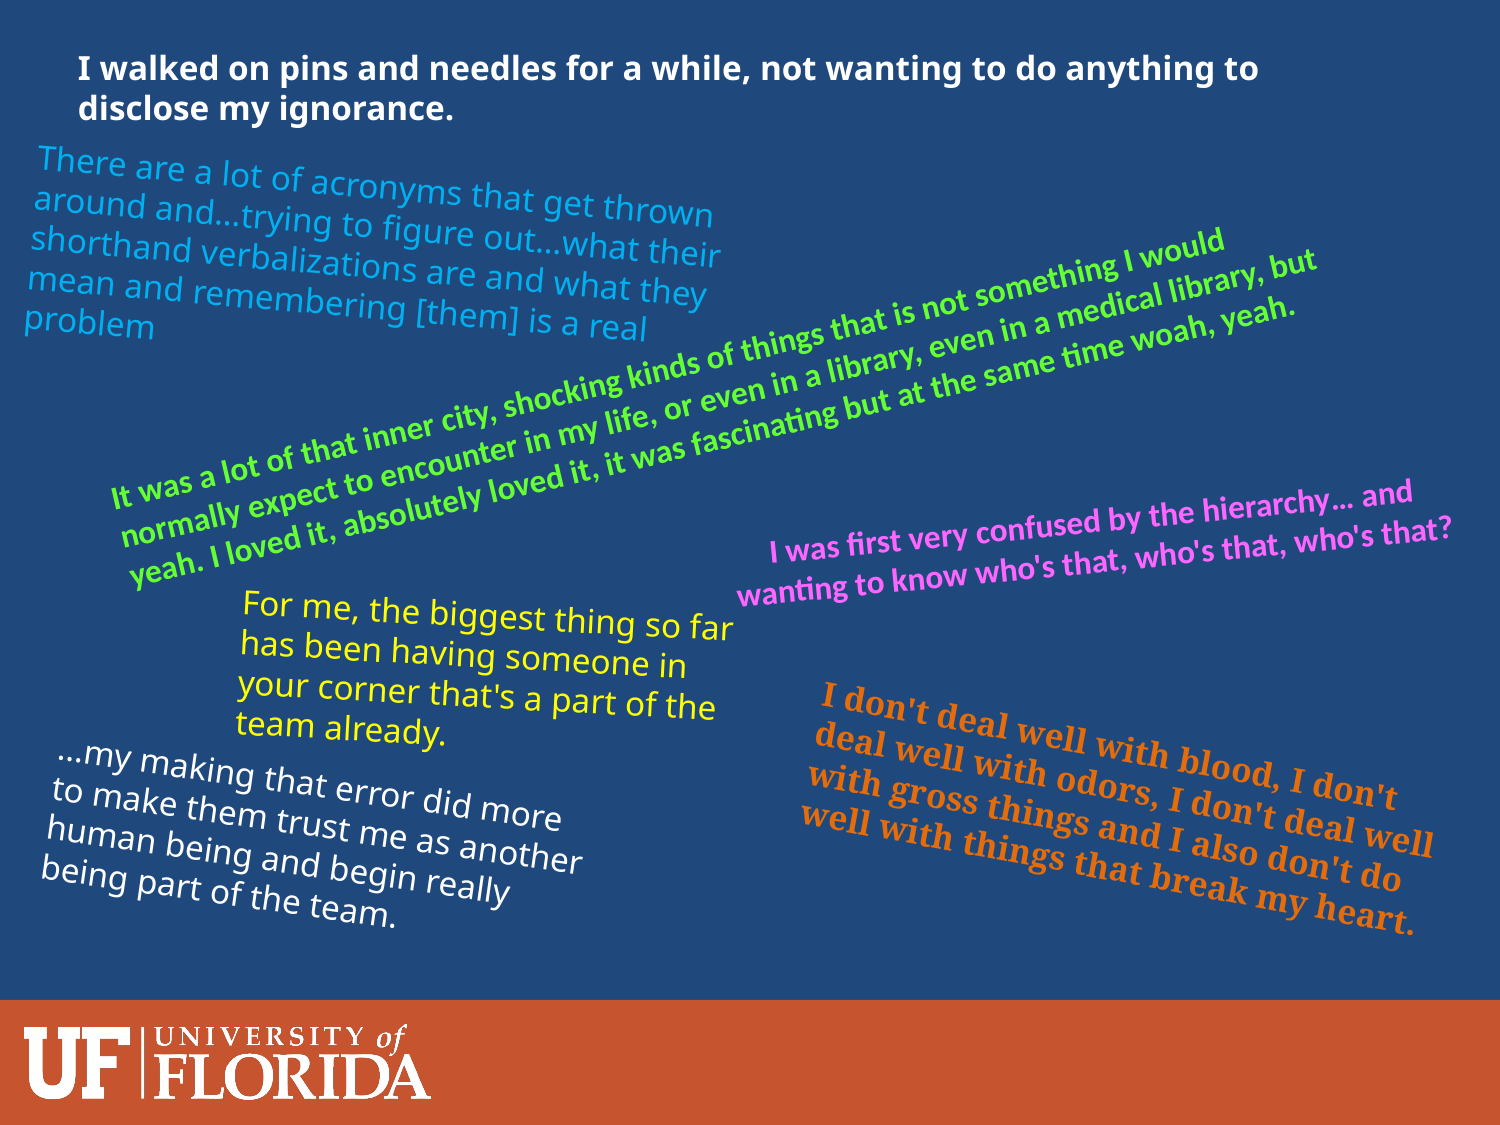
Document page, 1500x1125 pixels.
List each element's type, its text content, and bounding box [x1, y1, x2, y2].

text_box I don't deal well with blood, I don't deal well with odors, I don't deal well with gross things and I also don't do well with things that break my heart. [781, 663, 1476, 957]
picture [24, 1024, 431, 1100]
text_box There are a lot of acronyms that get thrown around and…trying to figure out…what their shorthand verbalizations are and what they mean and remembering [them] is a real problem [6, 127, 747, 383]
text_box I was first very confused by the hierarchy… and wanting to know who's that, who's that, who's that? [706, 455, 1480, 618]
text_box It was a lot of that inner city, shocking kinds of things that is not something I would normally expect to encounter in my life, or even in a library, even in a medical library, but yeah. I loved it, absolutely loved it, it was fascinating but at the same time woah, yeah. [90, 175, 1387, 605]
text_box …my making that error did more to make them trust me as another human being and begin really being part of the team. [22, 717, 616, 973]
text_box For me, the biggest thing so far has been having someone in your corner that's a part of the team already. [219, 574, 779, 778]
text_box I walked on pins and needles for a while, not wanting to do anything to disclose my ignorance. [63, 40, 1401, 135]
